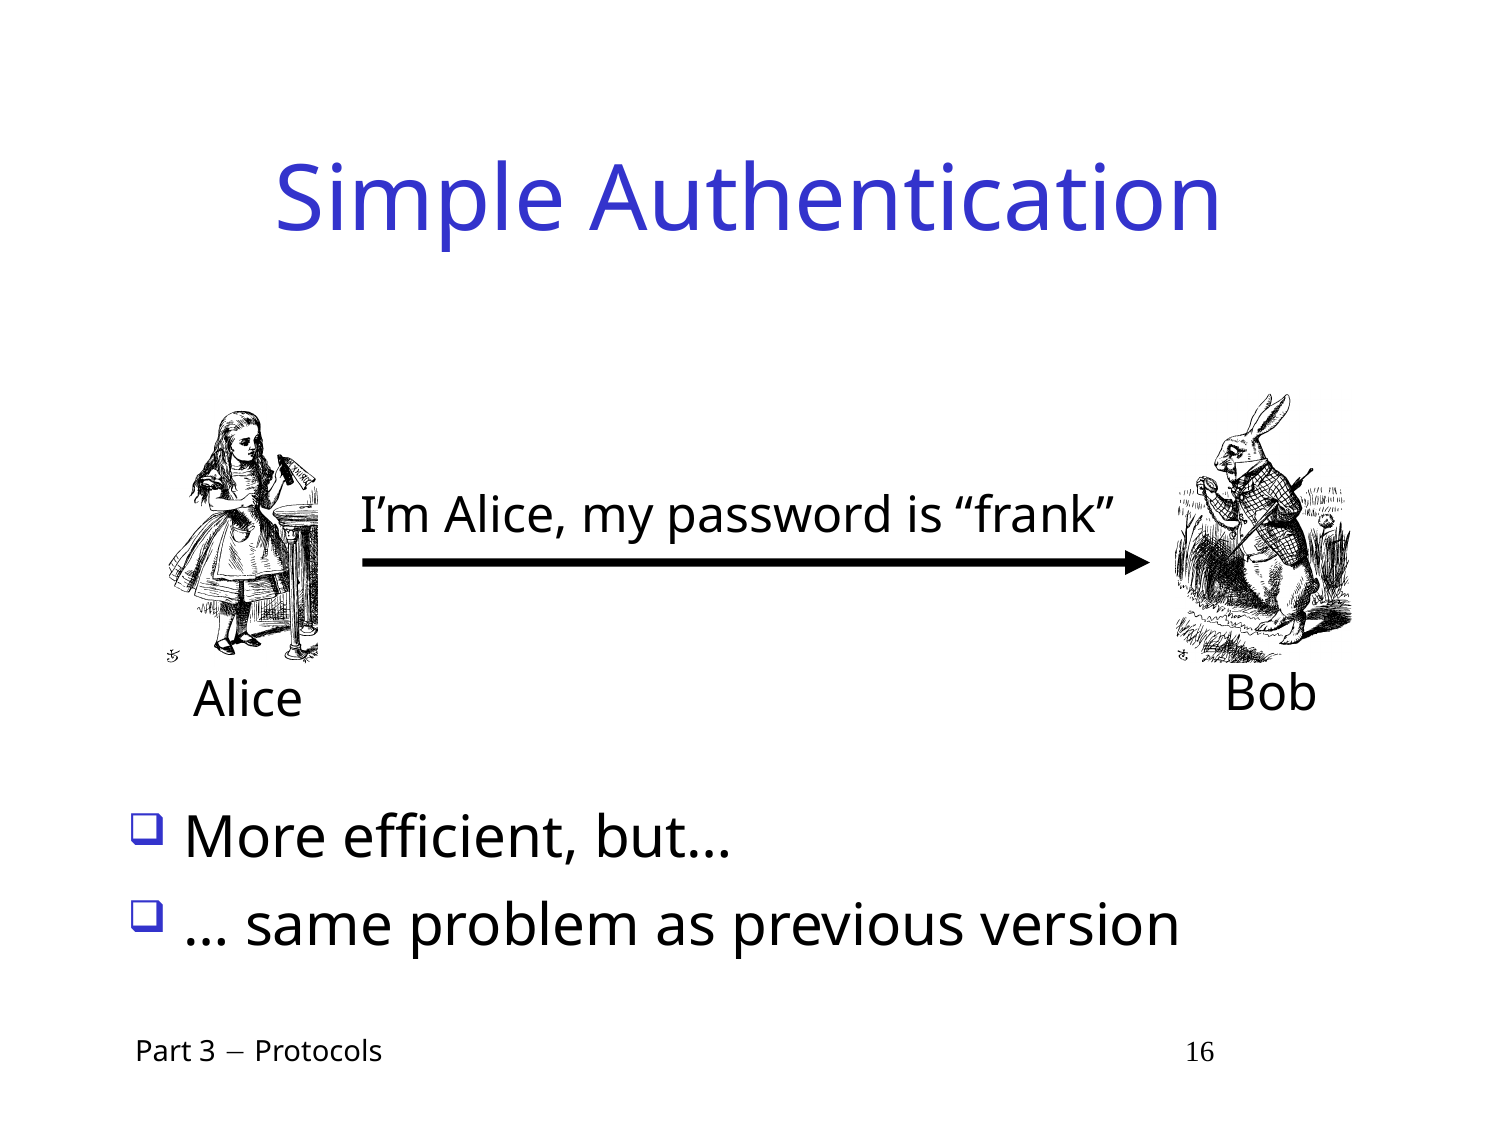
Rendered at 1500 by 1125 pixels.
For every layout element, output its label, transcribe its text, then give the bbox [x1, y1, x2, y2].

picture [1174, 389, 1352, 663]
picture [162, 399, 318, 667]
text_box [362, 556, 1150, 569]
footer Part 3  Protocols 16 [112, 1024, 1401, 1101]
text_box Bob [1209, 671, 1333, 728]
title Simple Authentication [112, 99, 1388, 288]
list More efficient, but… … same problem as previous version [112, 799, 1388, 976]
text_box Alice [178, 672, 319, 734]
text_box I’m Alice, my password is “frank” [345, 474, 1130, 550]
